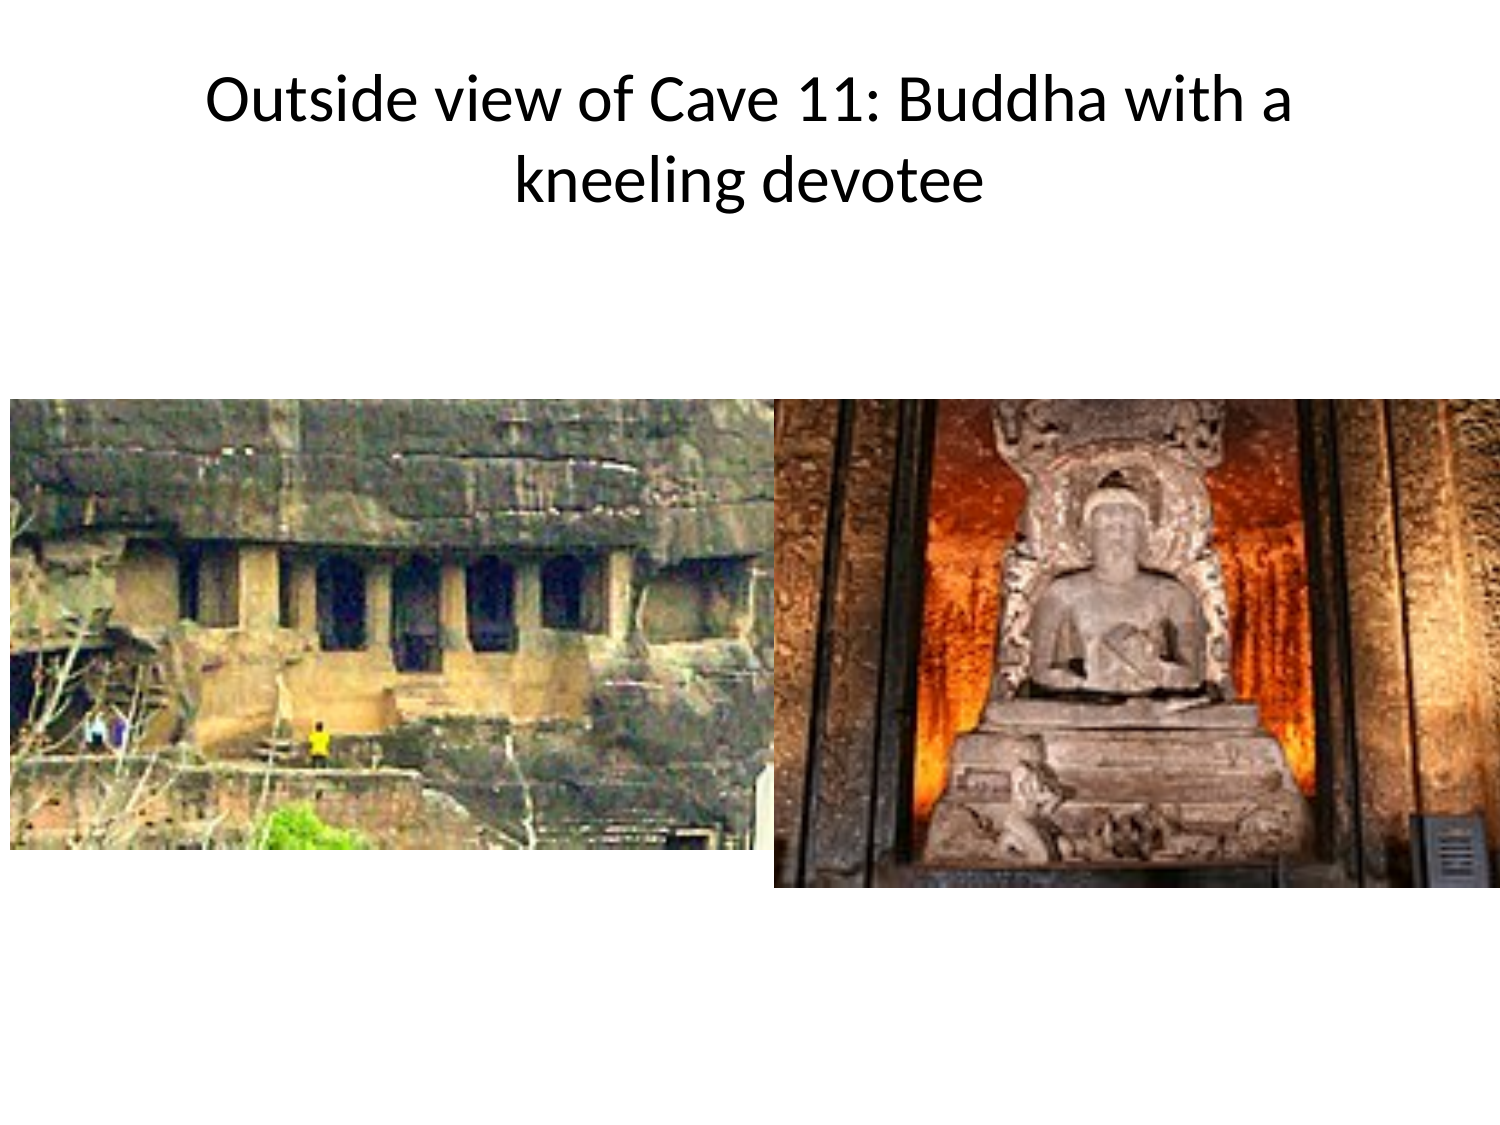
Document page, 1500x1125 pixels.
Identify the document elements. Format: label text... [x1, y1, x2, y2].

picture [10, 399, 1500, 888]
title Outside view of Cave 11: Buddha with a kneeling devotee [75, 45, 1425, 388]
